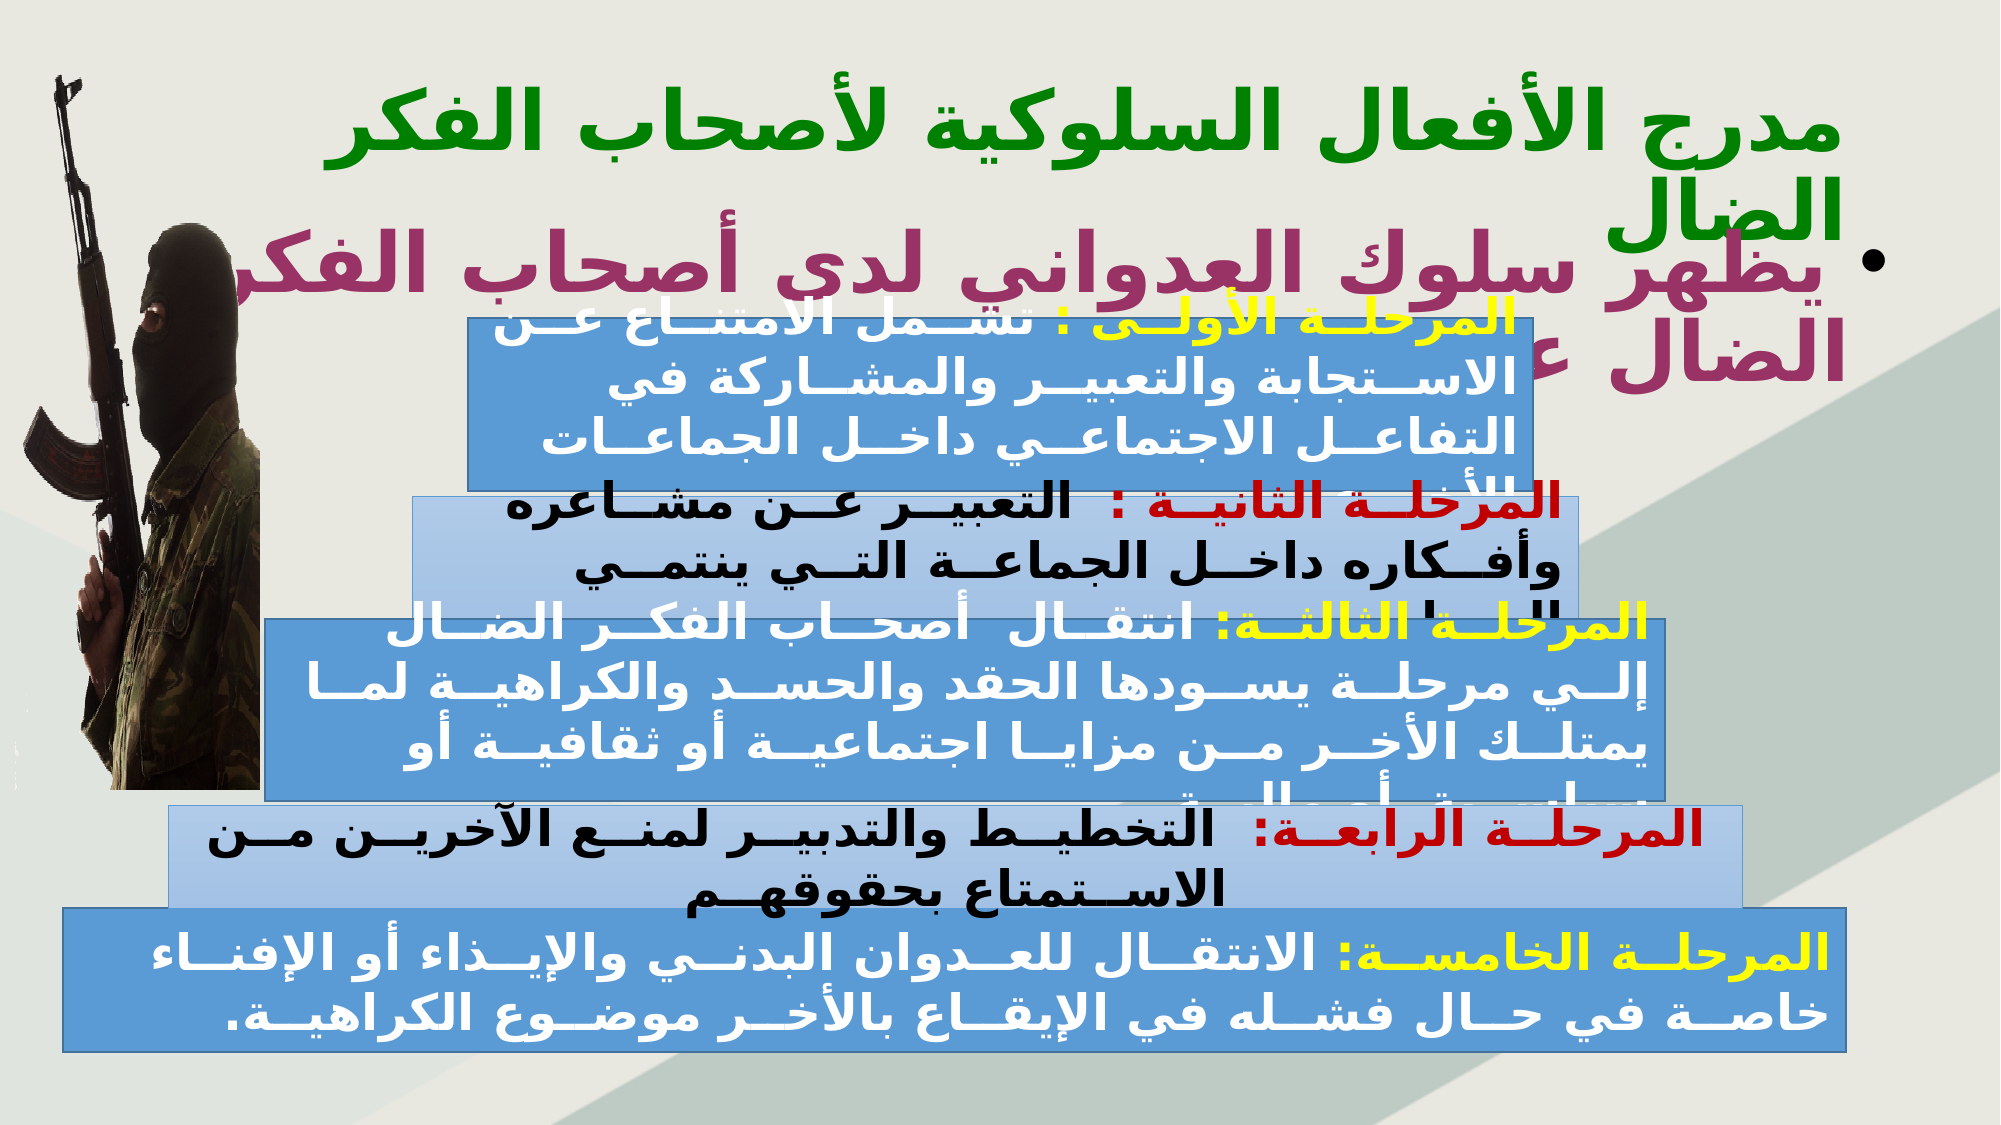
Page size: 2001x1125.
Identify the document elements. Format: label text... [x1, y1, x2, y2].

text_box المرحلــة الأولــى : تشــمل الامتنــاع عــن الاســتجابة والتعبيــر والمشــاركة في التفاعــل الاجتماعــي داخــل الجماعــات الأخــرى. [467, 317, 1534, 492]
text_box المرحلــة الثالثــة: انتقــال أصحــاب الفكــر الضــال إلــي مرحلــة يســودها الحقد والحســد والكراهيــة لمــا يمتلــك الأخــر مــن مزايــا اجتماعيــة أو ثقافيــة أو سياســية أو ماليــة . [264, 618, 1666, 802]
list يظهر سلوك العدواني لدى أصحاب الفكر الضال على عدة مراحل: [63, 212, 1904, 1010]
text_box المرحلــة الخامســة: الانتقــال للعــدوان البدنــي والإيــذاء أو الإفنــاء خاصــة في حــال فشــله في الإيقــاع بالأخــر موضــوع الكراهيــة. [62, 907, 1847, 1053]
title مدرج الأفعال السلوكية لأصحاب الفكر الضال [260, 59, 1863, 212]
picture [0, 0, 2001, 1125]
text_box المرحلــة الرابعــة: التخطيــط والتدبيــر لمنــع الآخريــن مــن الاســتمتاع بحقوقهــم [168, 805, 1743, 909]
text_box المرحلــة الثانيــة : التعبيــر عــن مشــاعره وأفــكاره داخــل الجماعــة التــي ينتمــي إليهــا. [412, 496, 1579, 618]
